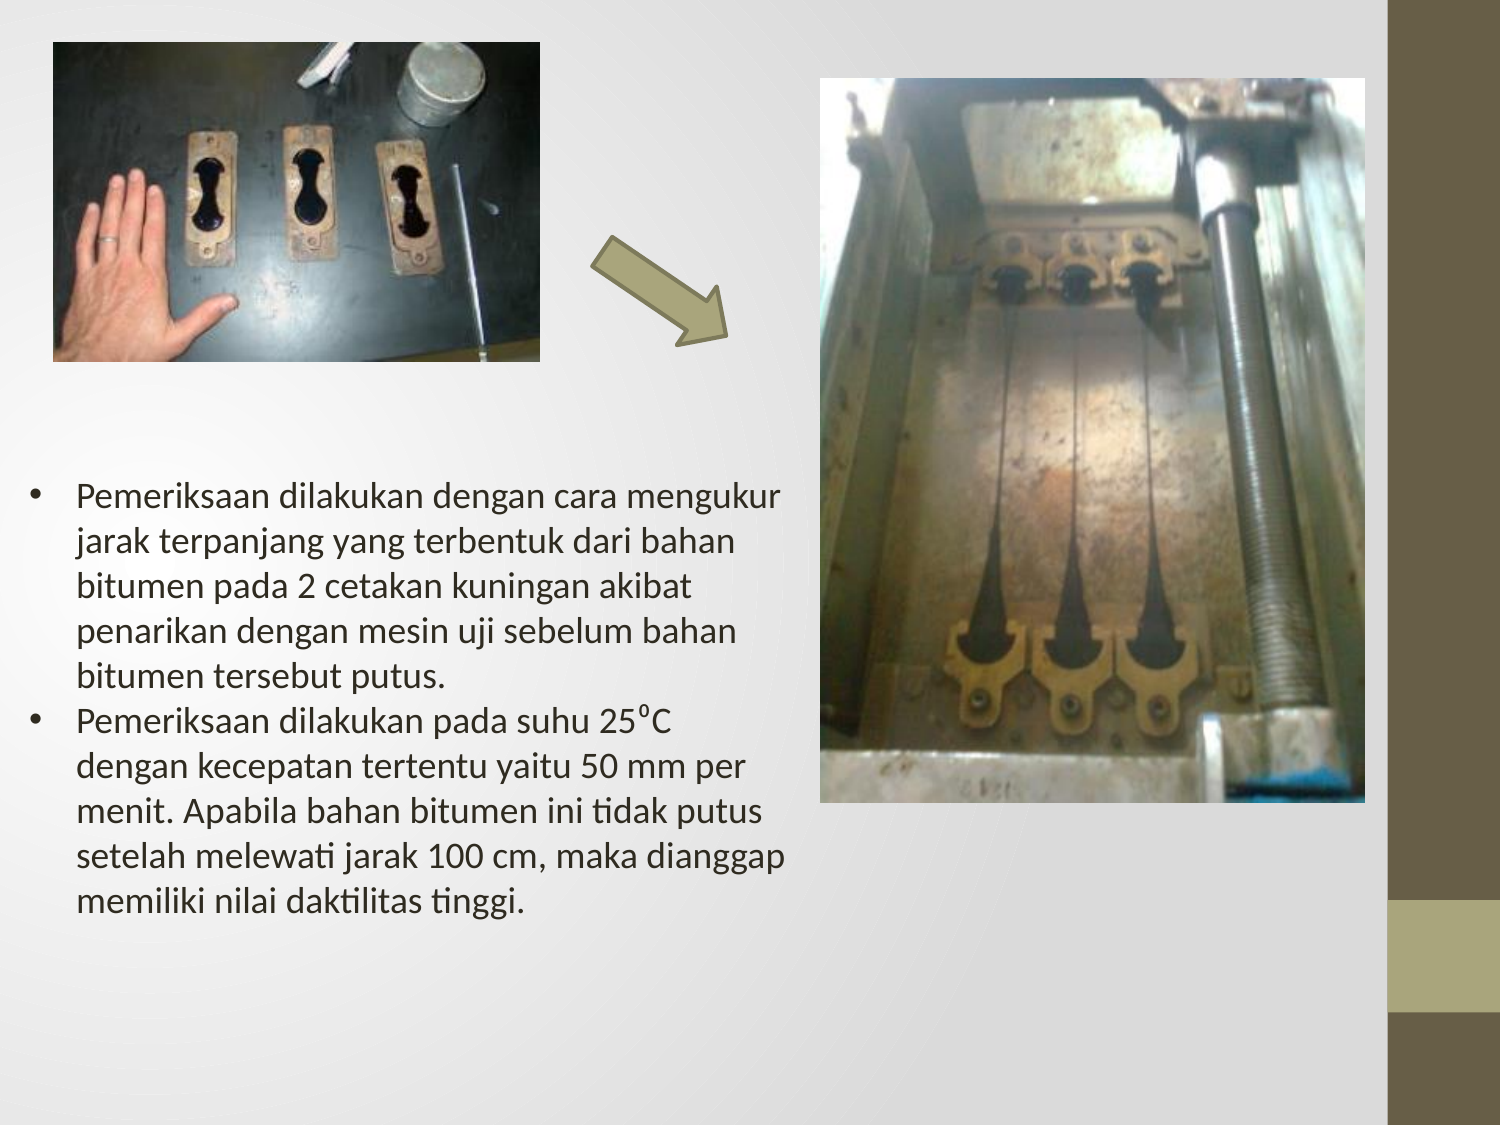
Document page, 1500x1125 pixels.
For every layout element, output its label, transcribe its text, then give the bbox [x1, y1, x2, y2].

text_box [590, 234, 729, 348]
picture [52, 42, 541, 363]
picture [820, 77, 1365, 804]
text_box Pemeriksaan dilakukan dengan cara mengukur jarak terpanjang yang terbentuk dari bahan bitumen pada 2 cetakan kuningan akibat penarikan dengan mesin uji sebelum bahan bitumen tersebut putus. Pemeriksaan dilakukan pada suhu 25⁰C dengan kecepatan tertentu yaitu 50 mm per menit. Apabila bahan bitumen ini tidak putus setelah melewati jarak 100 cm, maka dianggap memiliki nilai daktilitas tinggi. [14, 463, 802, 929]
